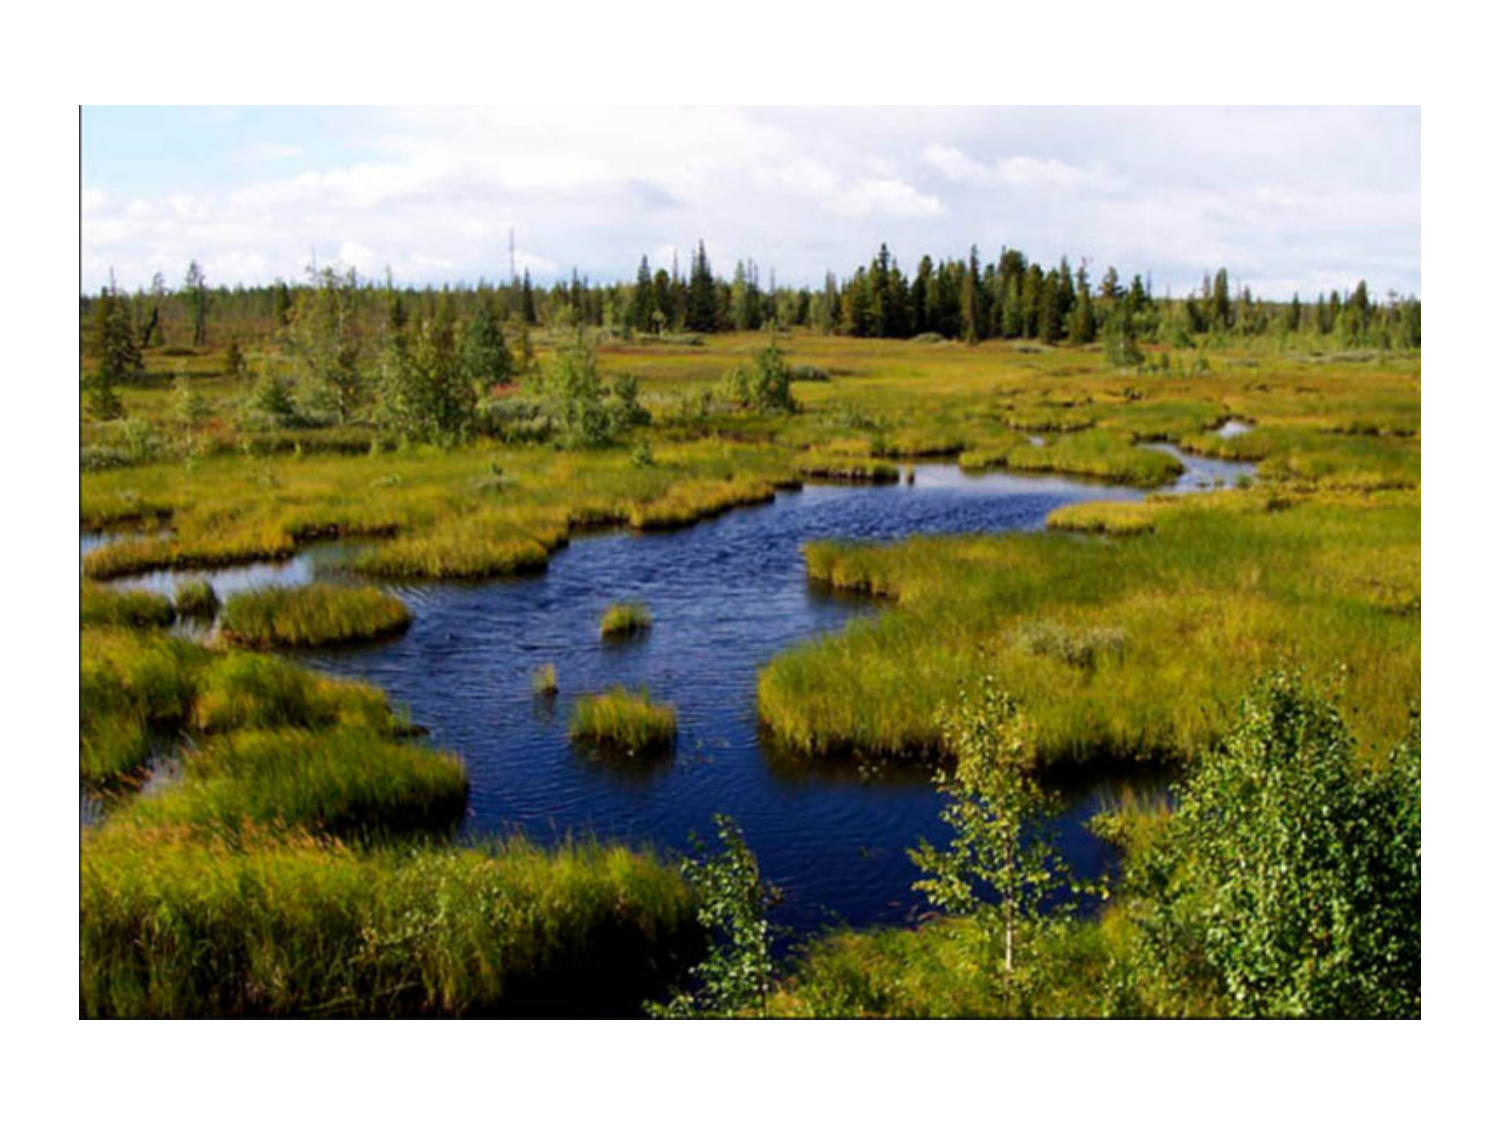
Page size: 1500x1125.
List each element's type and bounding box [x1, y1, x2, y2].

list [78, 105, 1422, 1020]
